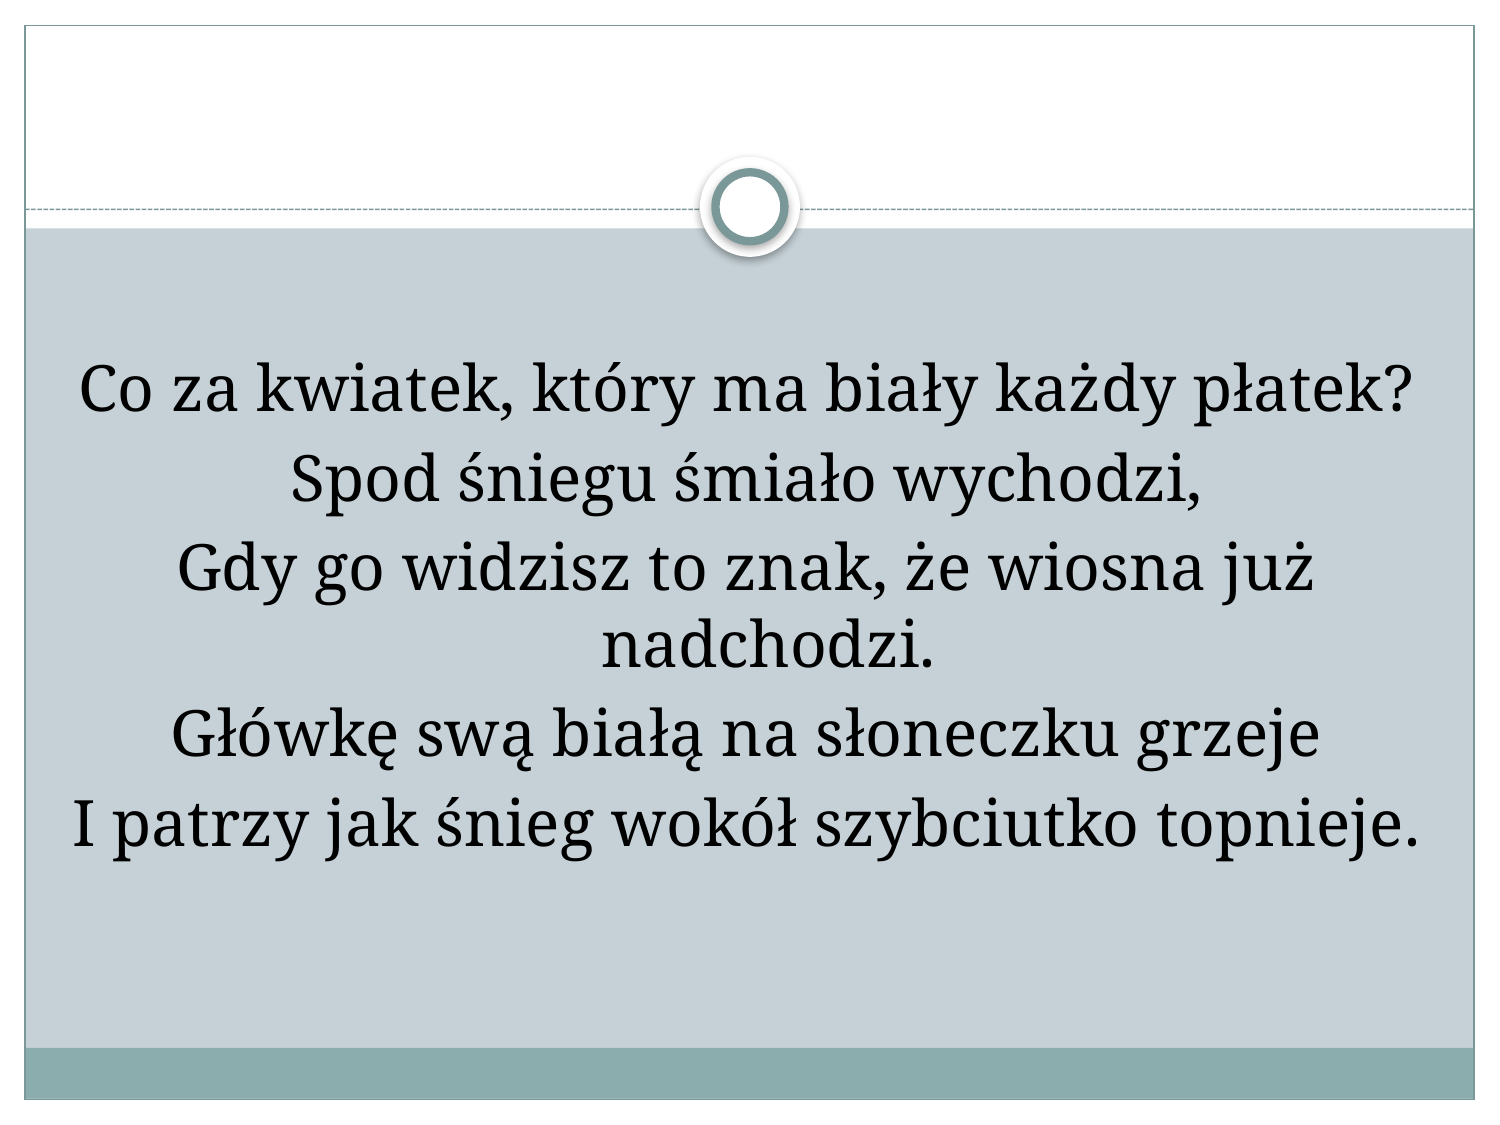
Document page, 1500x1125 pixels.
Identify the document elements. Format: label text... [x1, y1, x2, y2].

list Co za kwiatek, który ma biały każdy płatek? Spod śniegu śmiało wychodzi, Gdy go widzisz to znak, że wiosna już nadchodzi. Główkę swą białą na słoneczku grzeje I patrzy jak śnieg wokół szybciutko topnieje. [49, 250, 1445, 1001]
